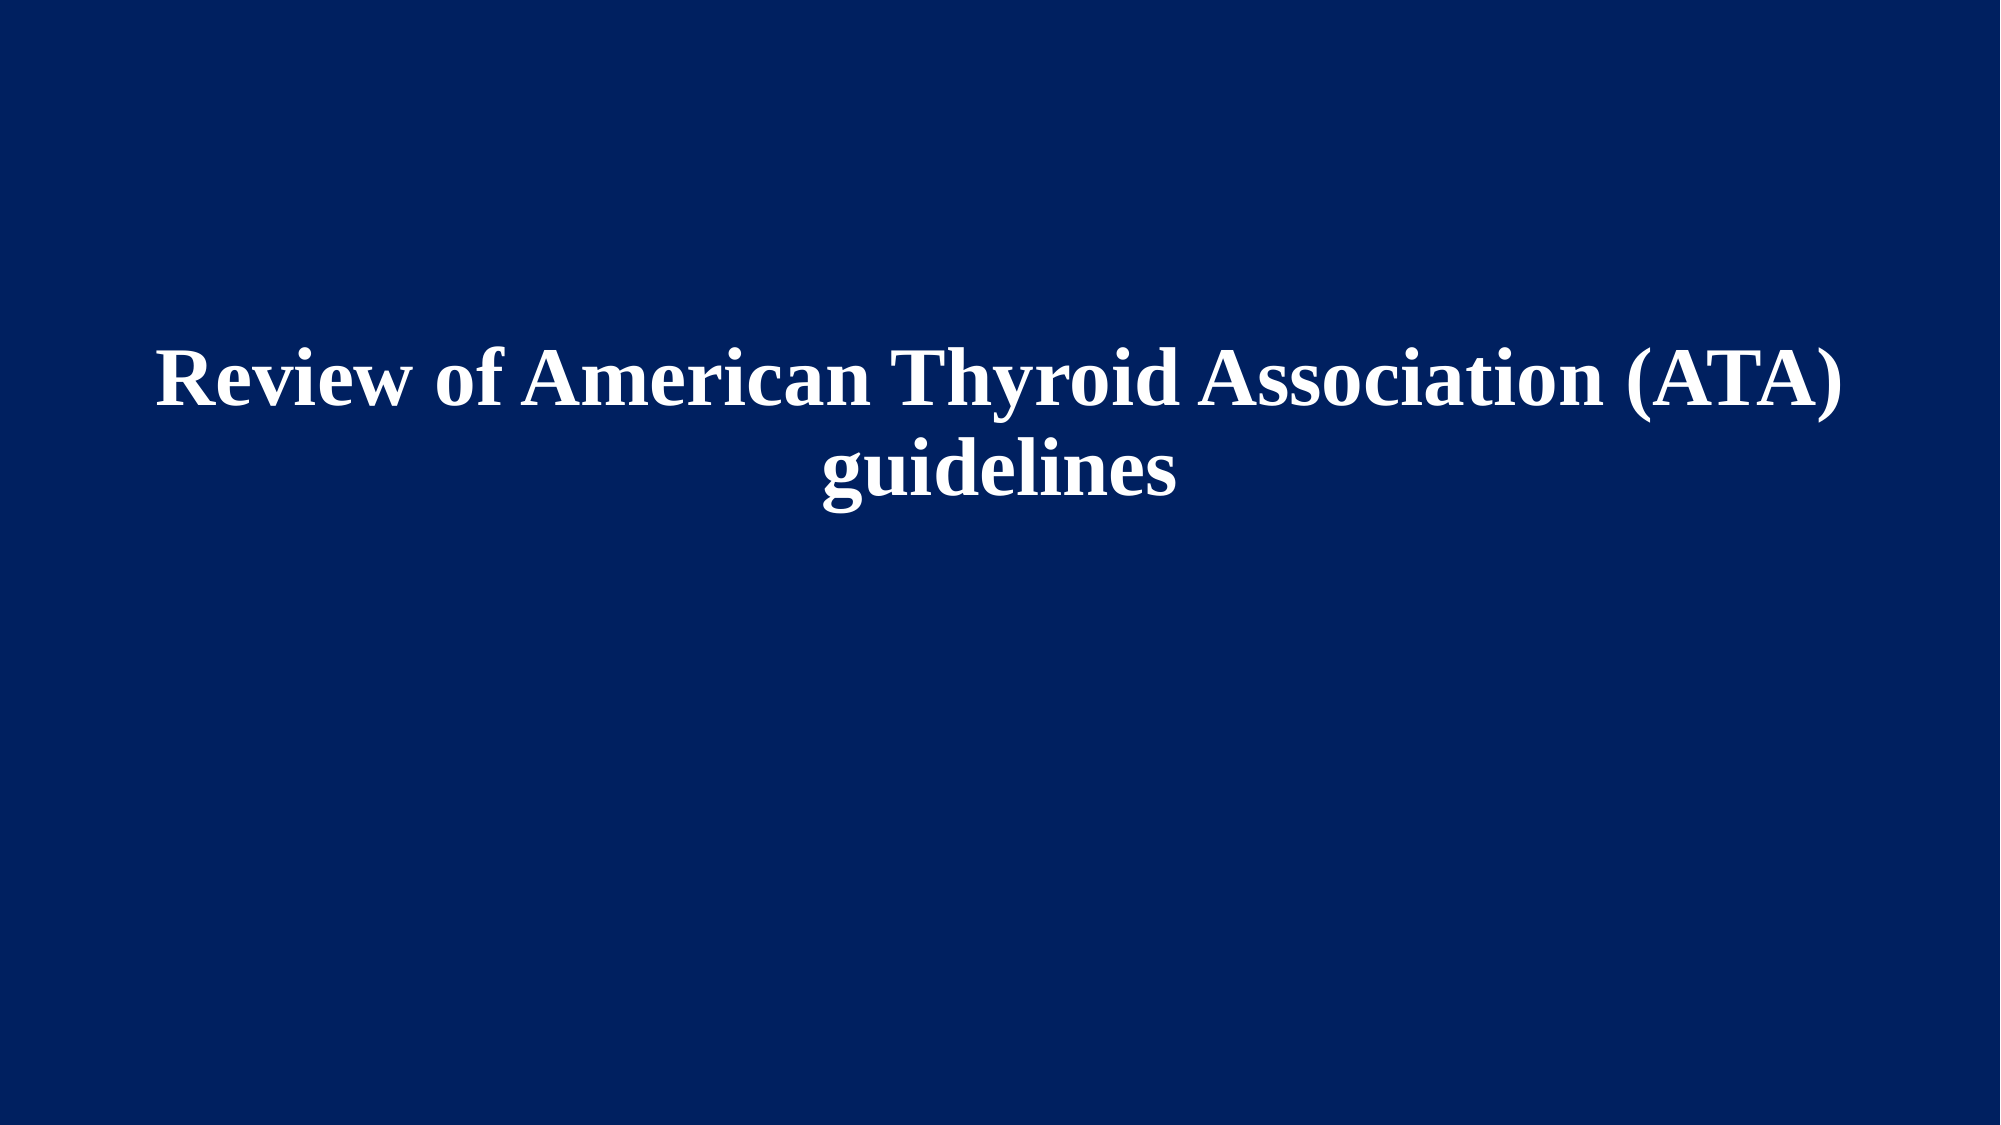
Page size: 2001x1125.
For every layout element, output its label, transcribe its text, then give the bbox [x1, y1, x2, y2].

title Review of American Thyroid Association (ATA) guidelines [137, 256, 1863, 592]
